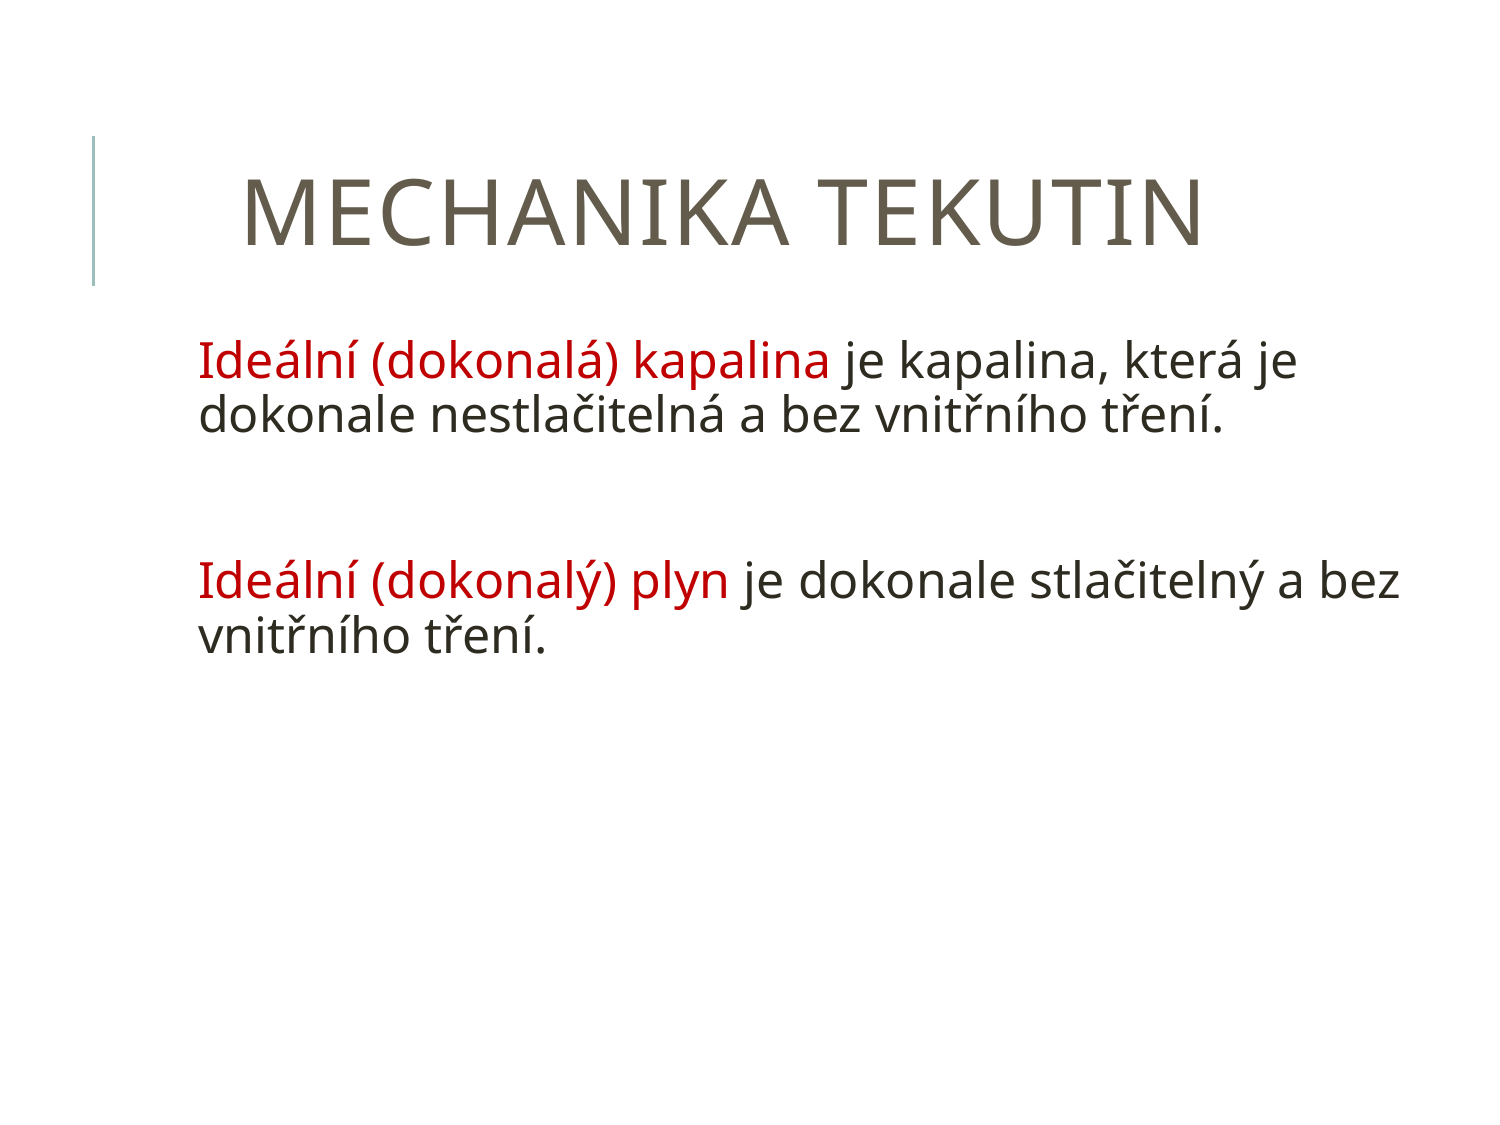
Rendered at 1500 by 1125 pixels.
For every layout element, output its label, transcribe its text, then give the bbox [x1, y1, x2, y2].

list Ideální (dokonalá) kapalina je kapalina, která je dokonale nestlačitelná a bez vnitřního tření. Ideální (dokonalý) plyn je dokonale stlačitelný a bez vnitřního tření. [175, 328, 1421, 1020]
title Mechanika tekutin [126, 96, 1322, 342]
